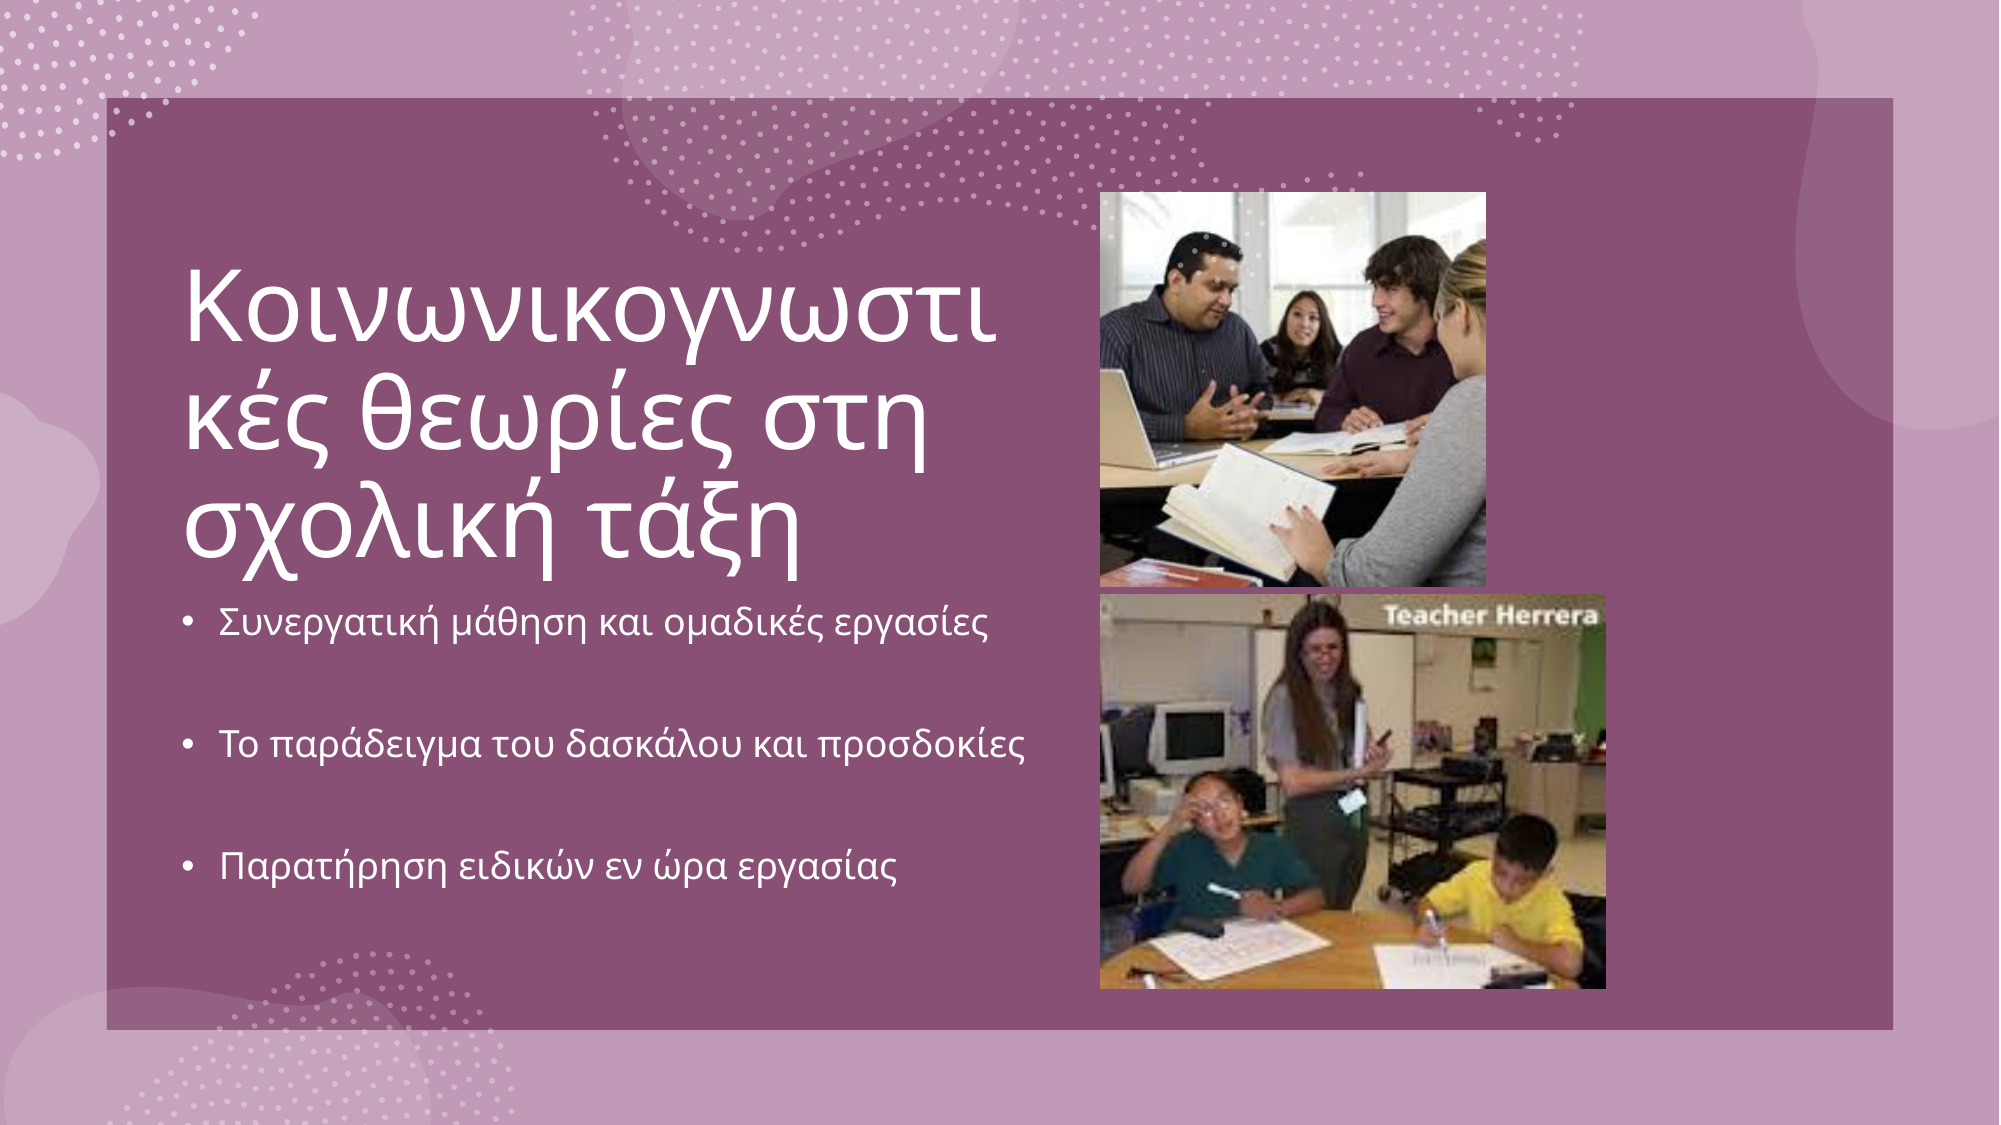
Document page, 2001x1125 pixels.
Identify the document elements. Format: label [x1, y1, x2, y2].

text_box [0, 0, 2000, 1125]
